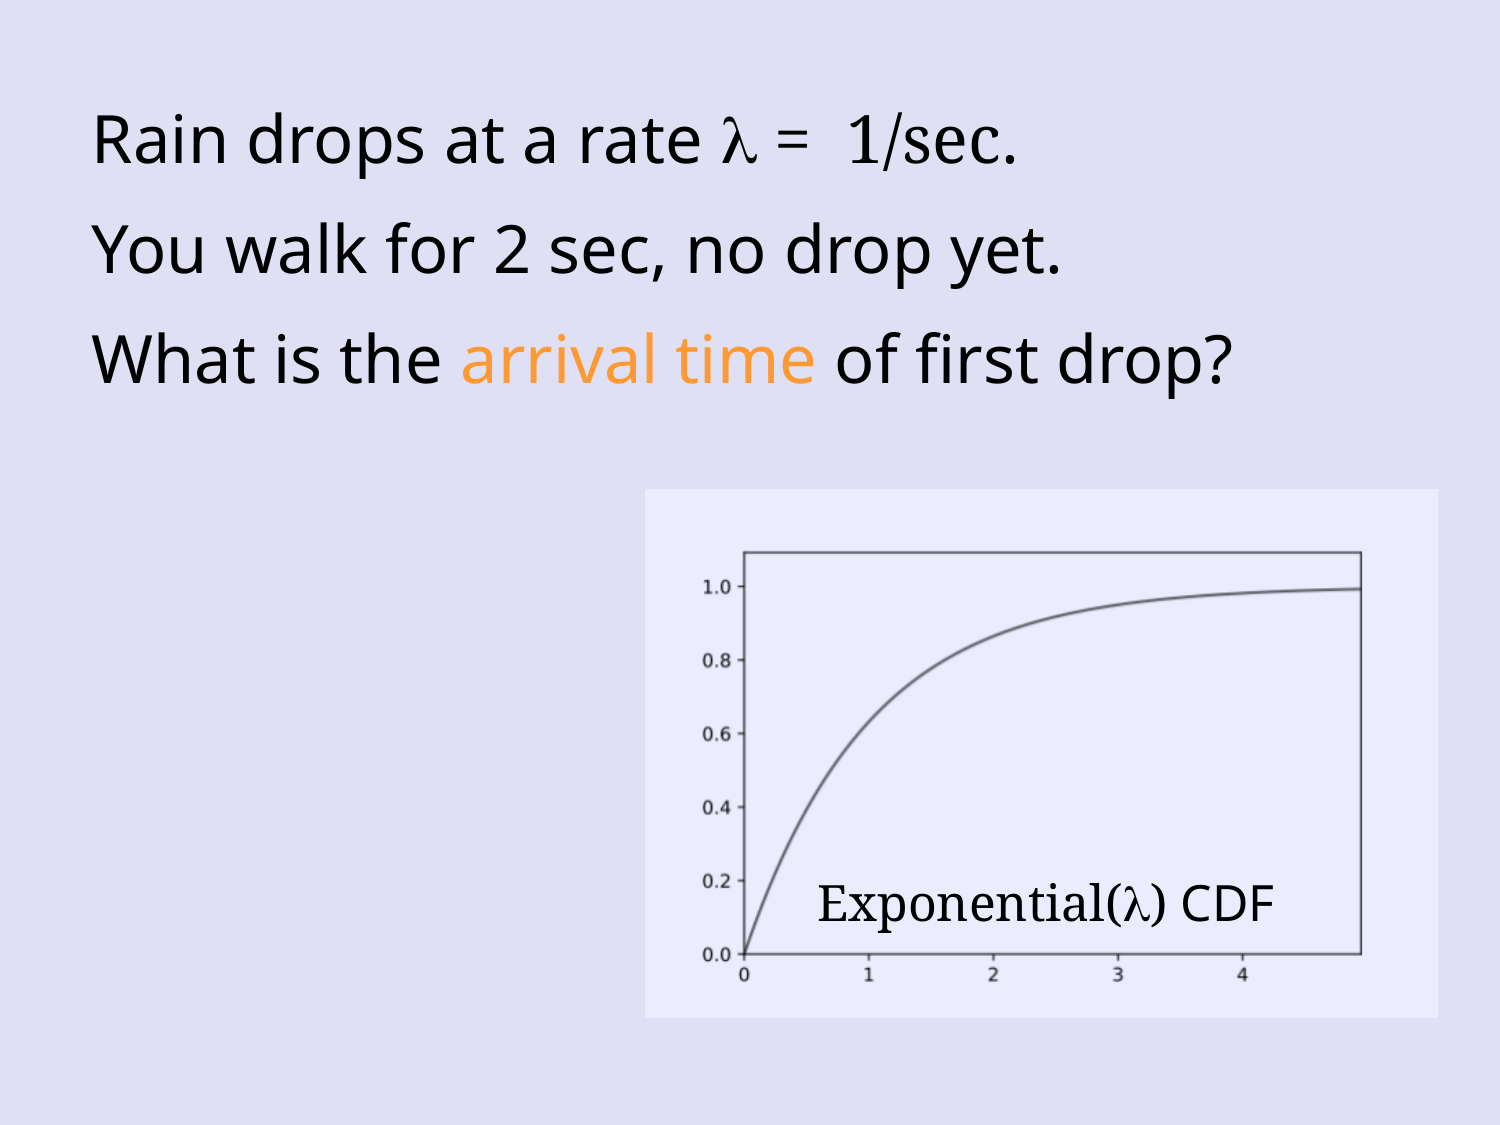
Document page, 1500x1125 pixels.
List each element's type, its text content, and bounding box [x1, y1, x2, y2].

text_box What is the arrival time of first drop? [77, 309, 1404, 404]
text_box Rain drops at a rate l = 1/sec. [77, 89, 1404, 184]
text_box You walk for 2 sec, no drop yet. [77, 199, 1404, 294]
picture [645, 489, 1438, 1018]
